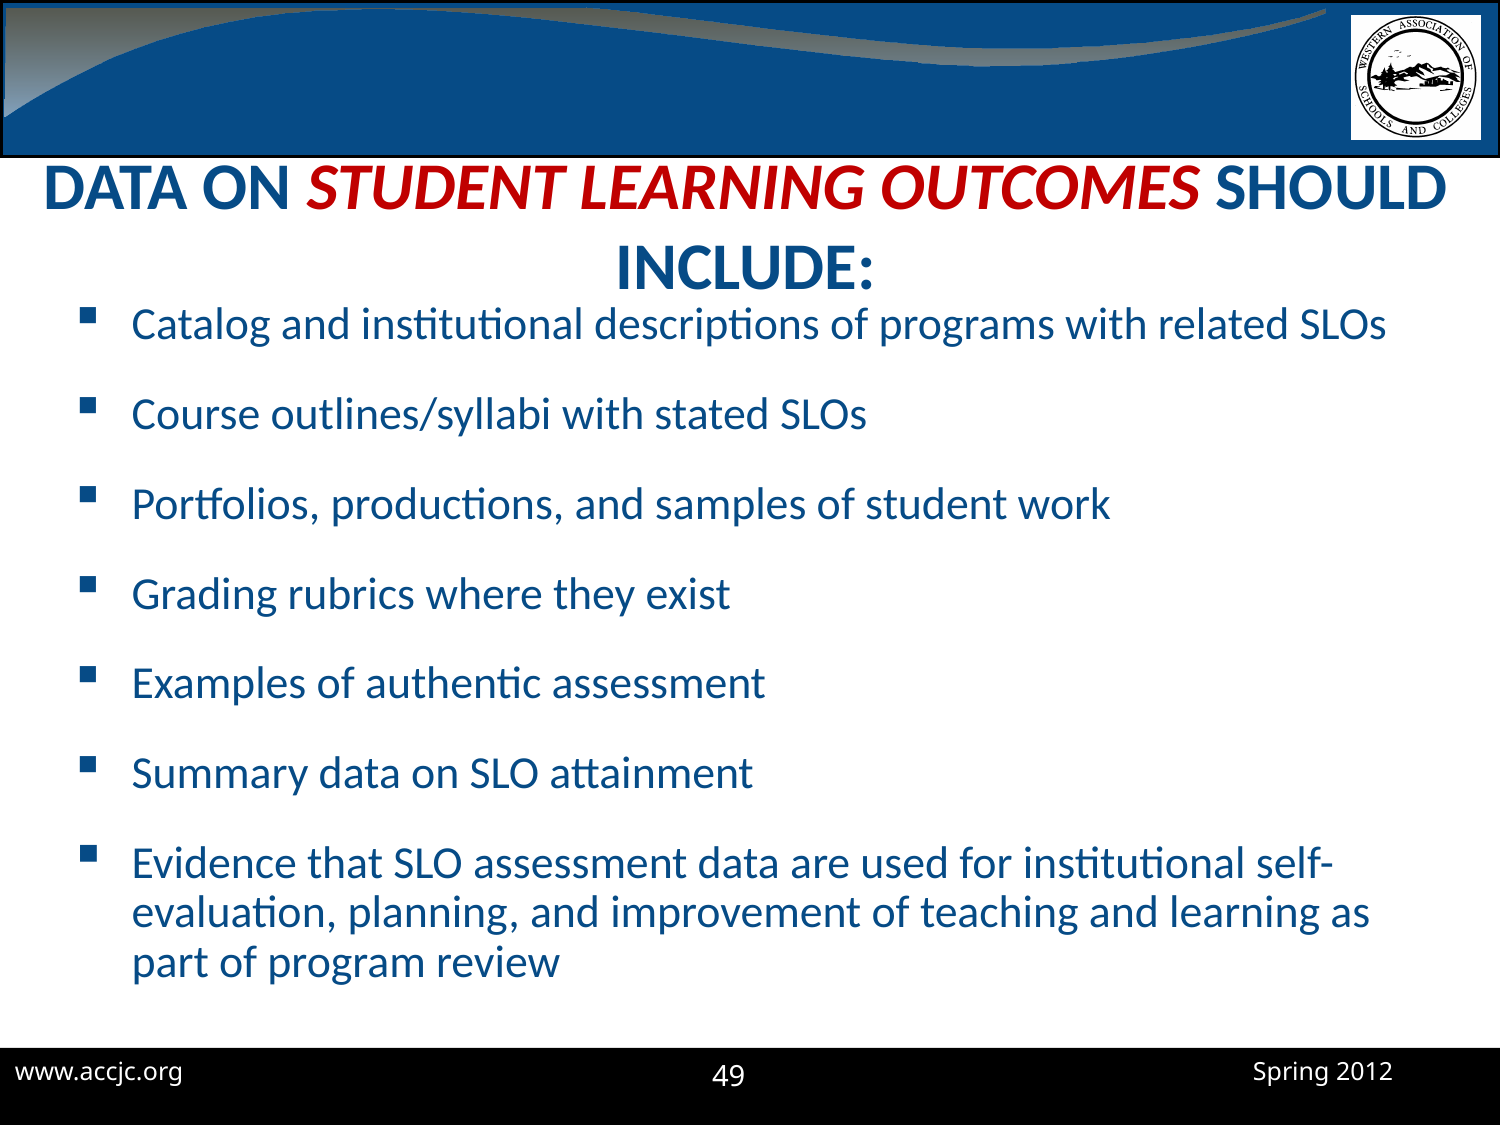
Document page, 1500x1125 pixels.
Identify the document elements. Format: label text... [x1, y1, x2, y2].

slide_number 49 [604, 1050, 853, 1114]
list Catalog and institutional descriptions of programs with related SLOs Course outlines/syllabi with stated SLOs Portfolios, productions, and samples of student work Grading rubrics where they exist Examples of authentic assessment Summary data on SLO attainment Evidence that SLO assessment data are used for institutional self-evaluation, planning, and improvement of teaching and learning as part of program review [60, 292, 1459, 1040]
title Data on Student Learning Outcomes should include: [19, 178, 1473, 267]
picture [1351, 15, 1481, 140]
